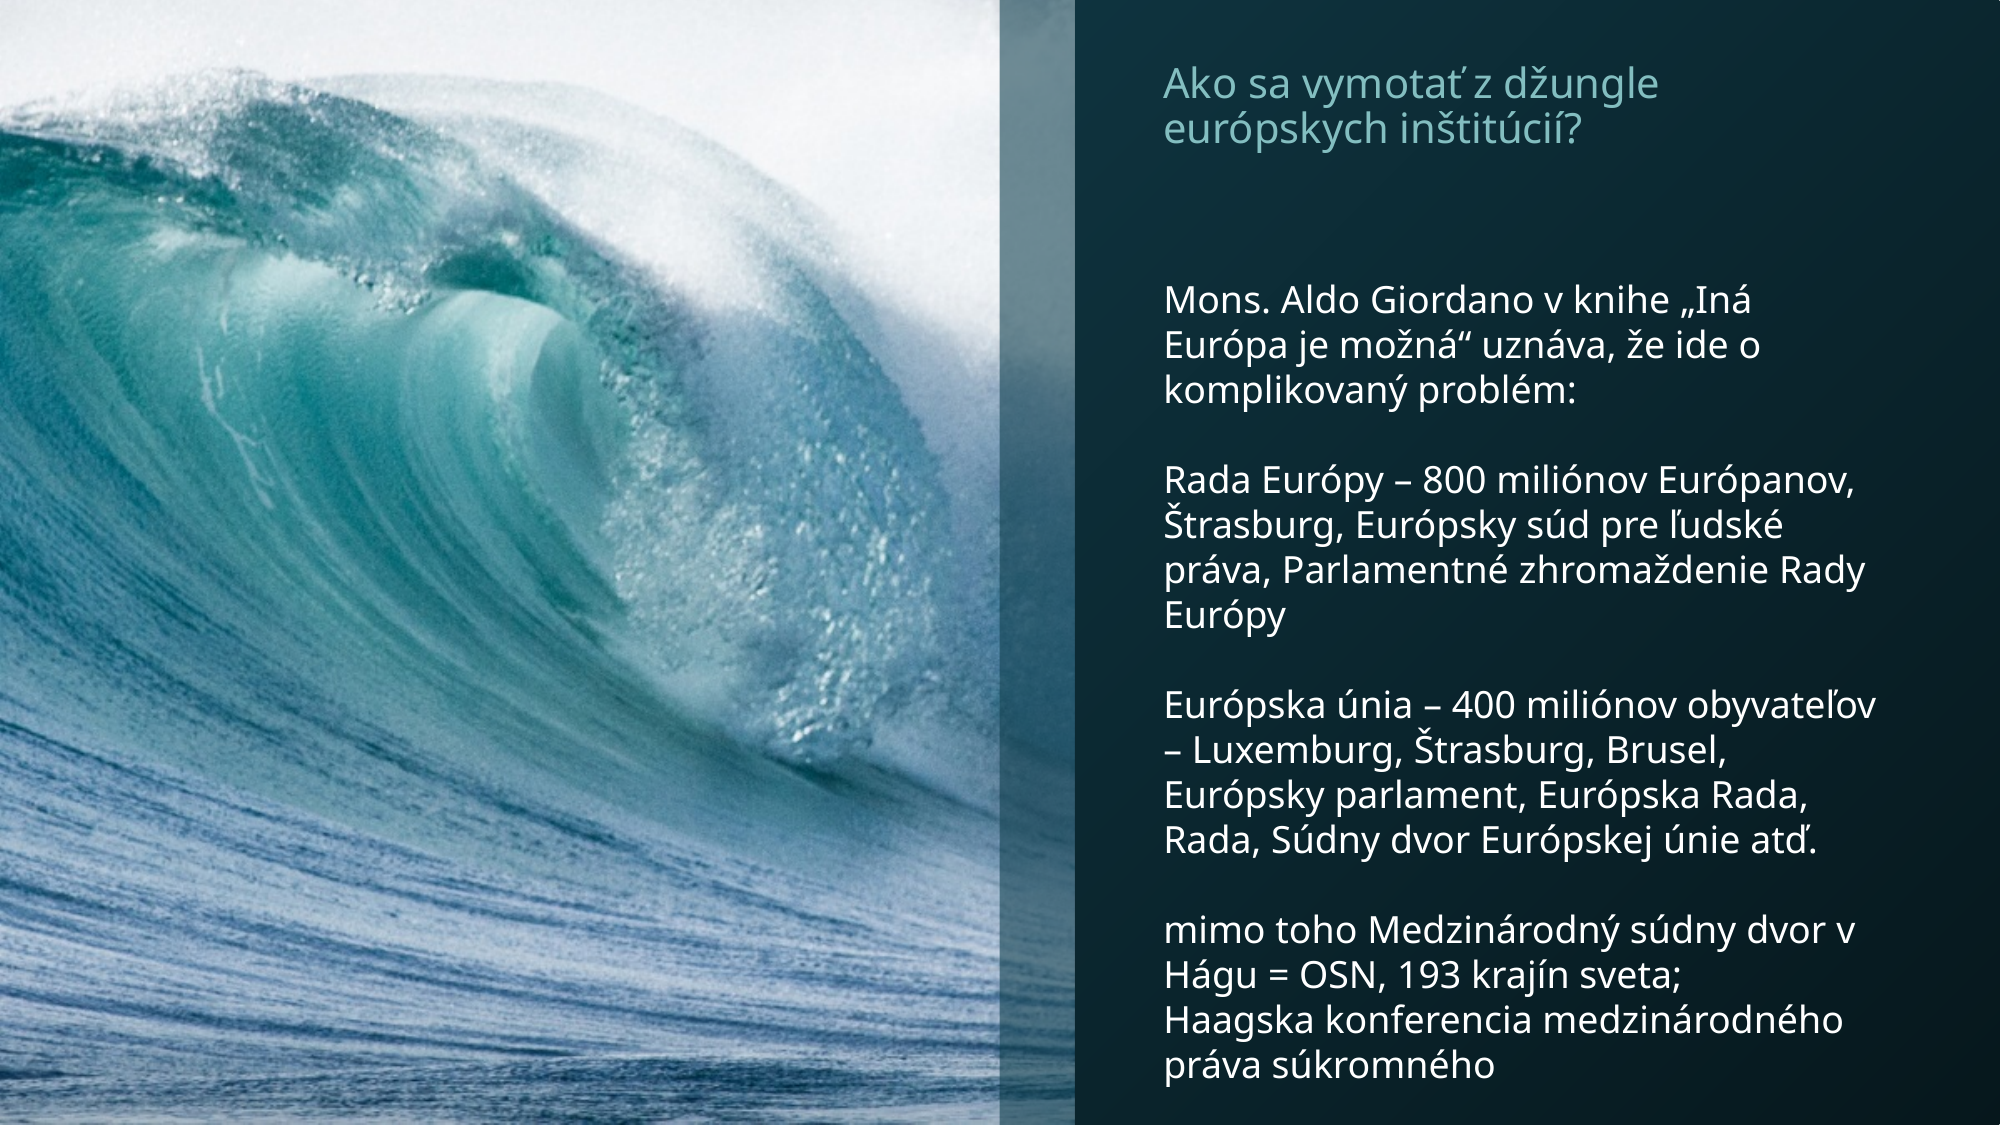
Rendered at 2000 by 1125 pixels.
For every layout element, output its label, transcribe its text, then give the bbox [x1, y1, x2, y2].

text_box Ako sa vymotať z džungle európskych inštitúcií? [1148, 54, 1899, 192]
picture [0, 0, 1075, 1125]
title Mons. Aldo Giordano v knihe „Iná Európa je možná“ uznáva, že ide o komplikovaný problém: Rada Európy – 800 miliónov Európanov, Štrasburg, Európsky súd pre ľudské práva, Parlamentné zhromaždenie Rady Európy Európska únia – 400 miliónov obyvateľov – Luxemburg, Štrasburg, Brusel, Európsky parlament, Európska Rada, Rada, Súdny dvor Európskej únie atď. mimo toho Medzinárodný súdny dvor v Hágu = OSN, 193 krajín sveta; Haagska konferencia medzinárodného práva súkromného [1148, 192, 1899, 1094]
